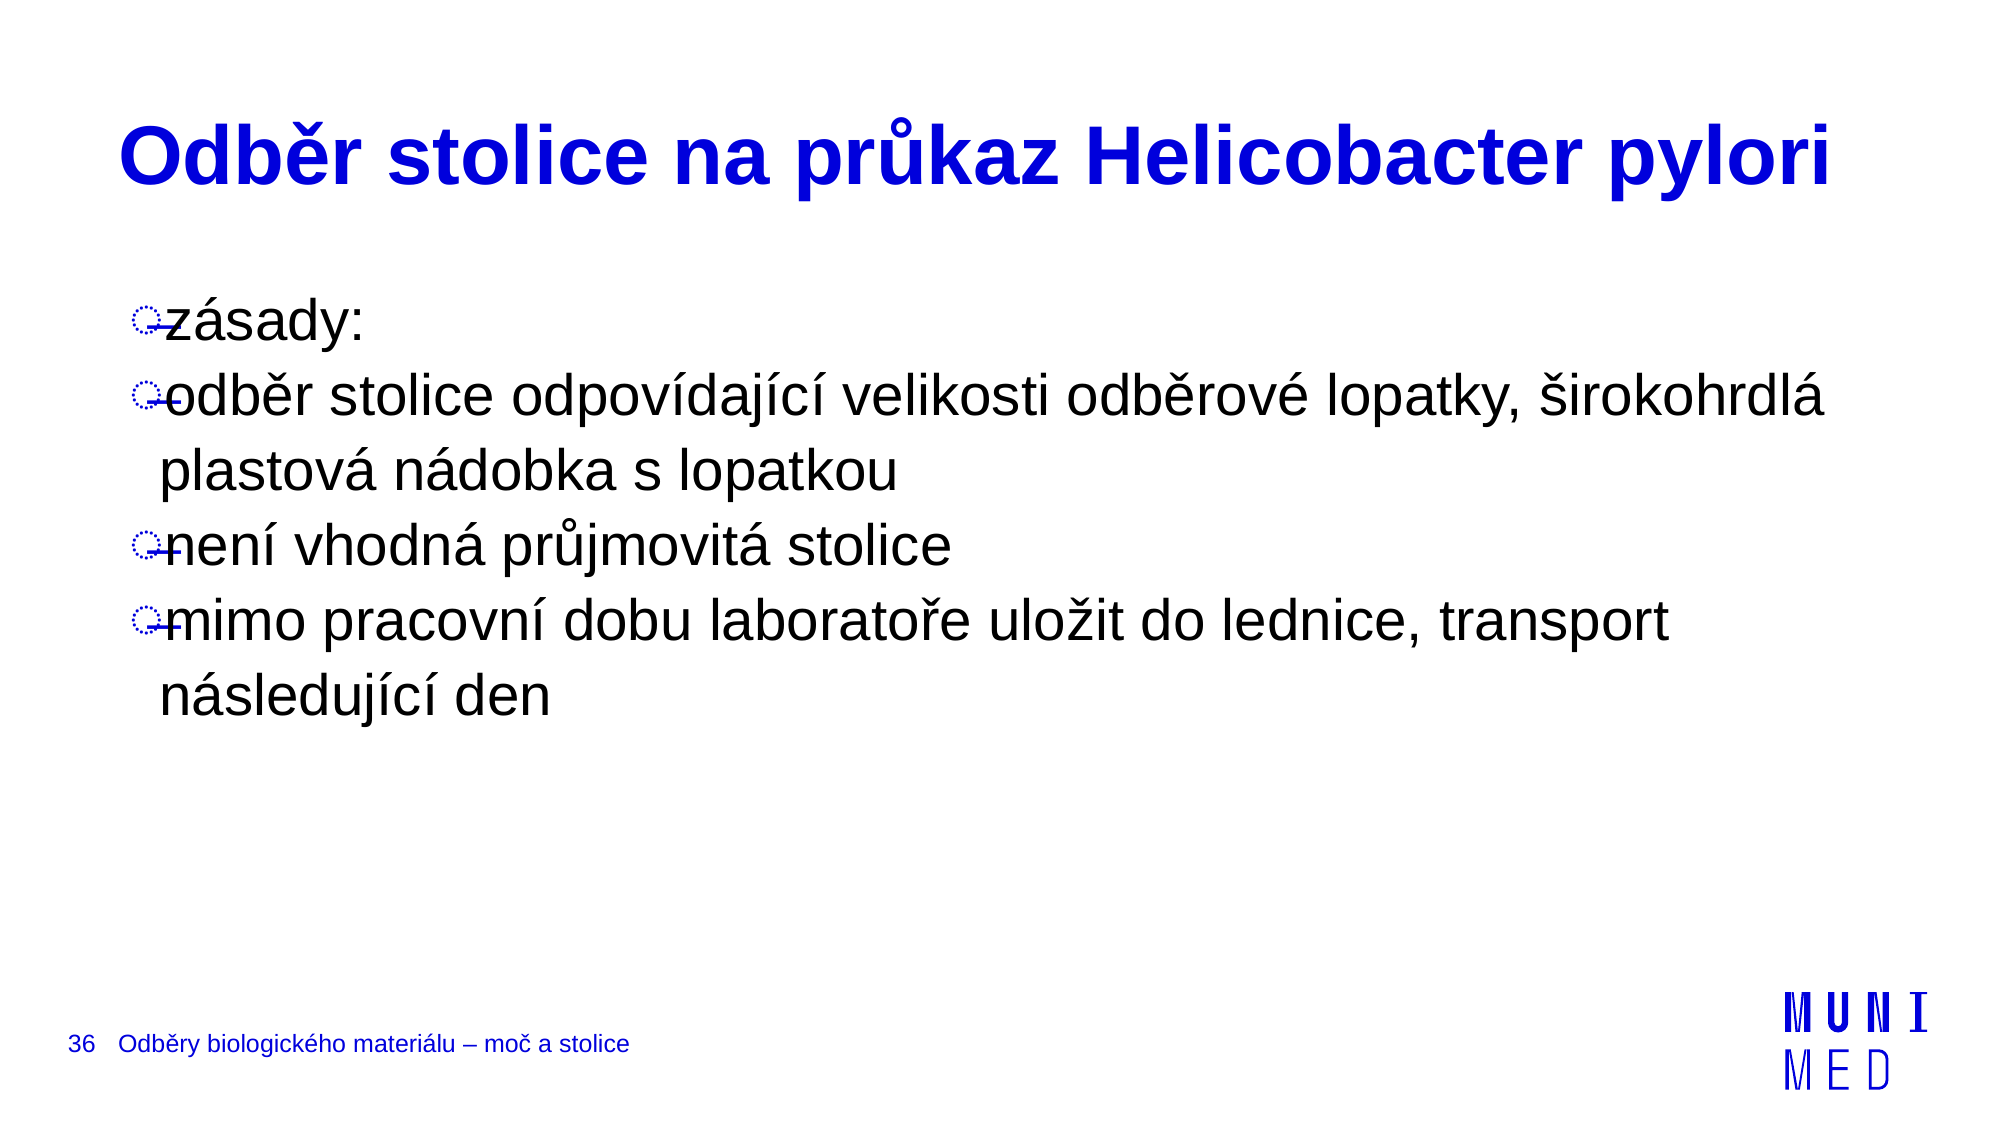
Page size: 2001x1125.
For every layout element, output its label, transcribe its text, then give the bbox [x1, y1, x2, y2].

footer Odběry biologického materiálu – moč a stolice [118, 1021, 1418, 1063]
list zásady: odběr stolice odpovídající velikosti odběrové lopatky, širokohrdlá plastová nádobka s lopatkou není vhodná průjmovitá stolice mimo pracovní dobu laboratoře uložit do lednice, transport následující den [118, 277, 1883, 957]
title Odběr stolice na průkaz Helicobacter pylori [118, 118, 1883, 193]
slide_number 36 [67, 1021, 110, 1063]
